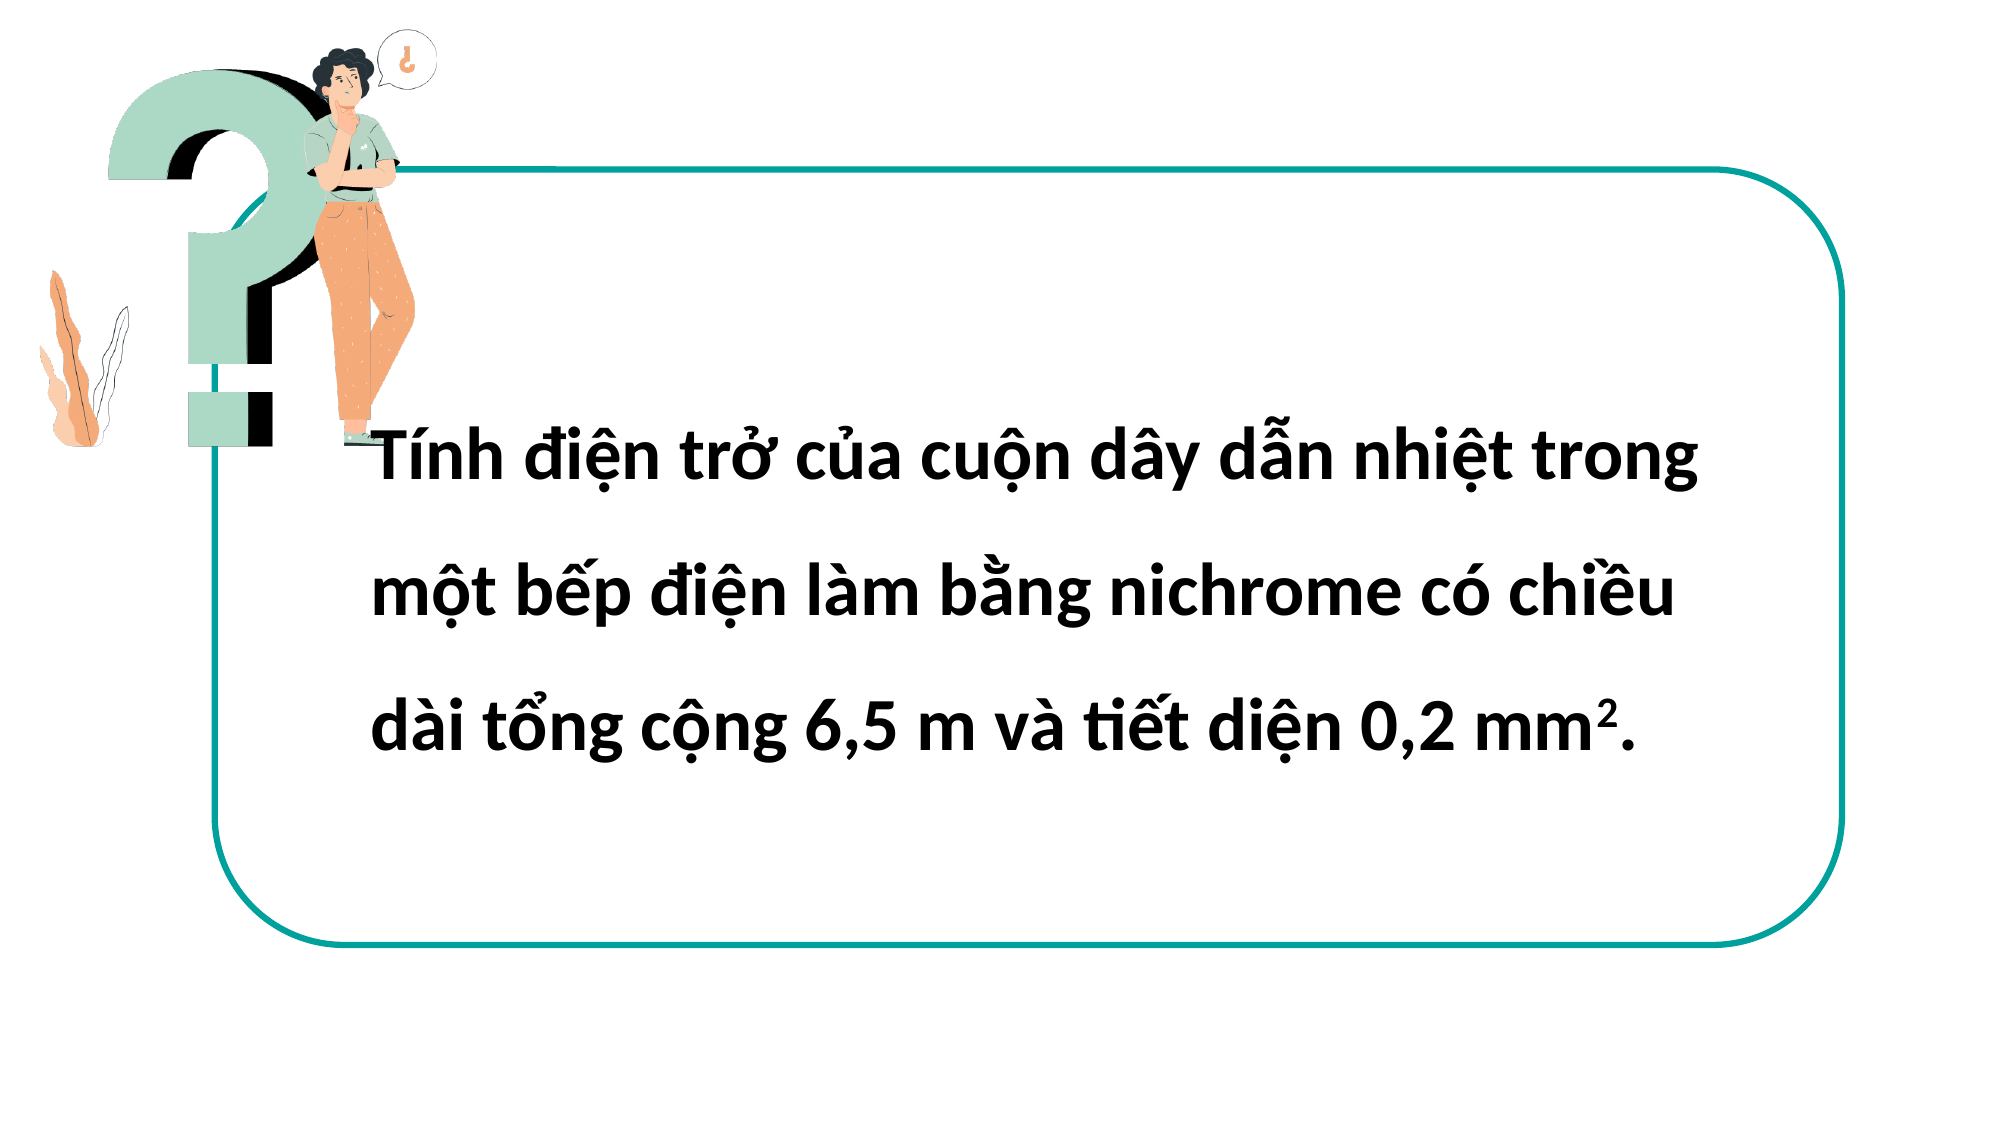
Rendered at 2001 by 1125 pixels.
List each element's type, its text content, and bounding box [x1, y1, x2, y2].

text_box [213, 168, 1843, 946]
picture [39, 28, 437, 448]
text_box Tính điện trở của cuộn dây dẫn nhiệt trong một bếp điện làm bằng nichrome có chiều dài tổng cộng 6,5 m và tiết diện 0,2 mm2. [324, 240, 1773, 884]
